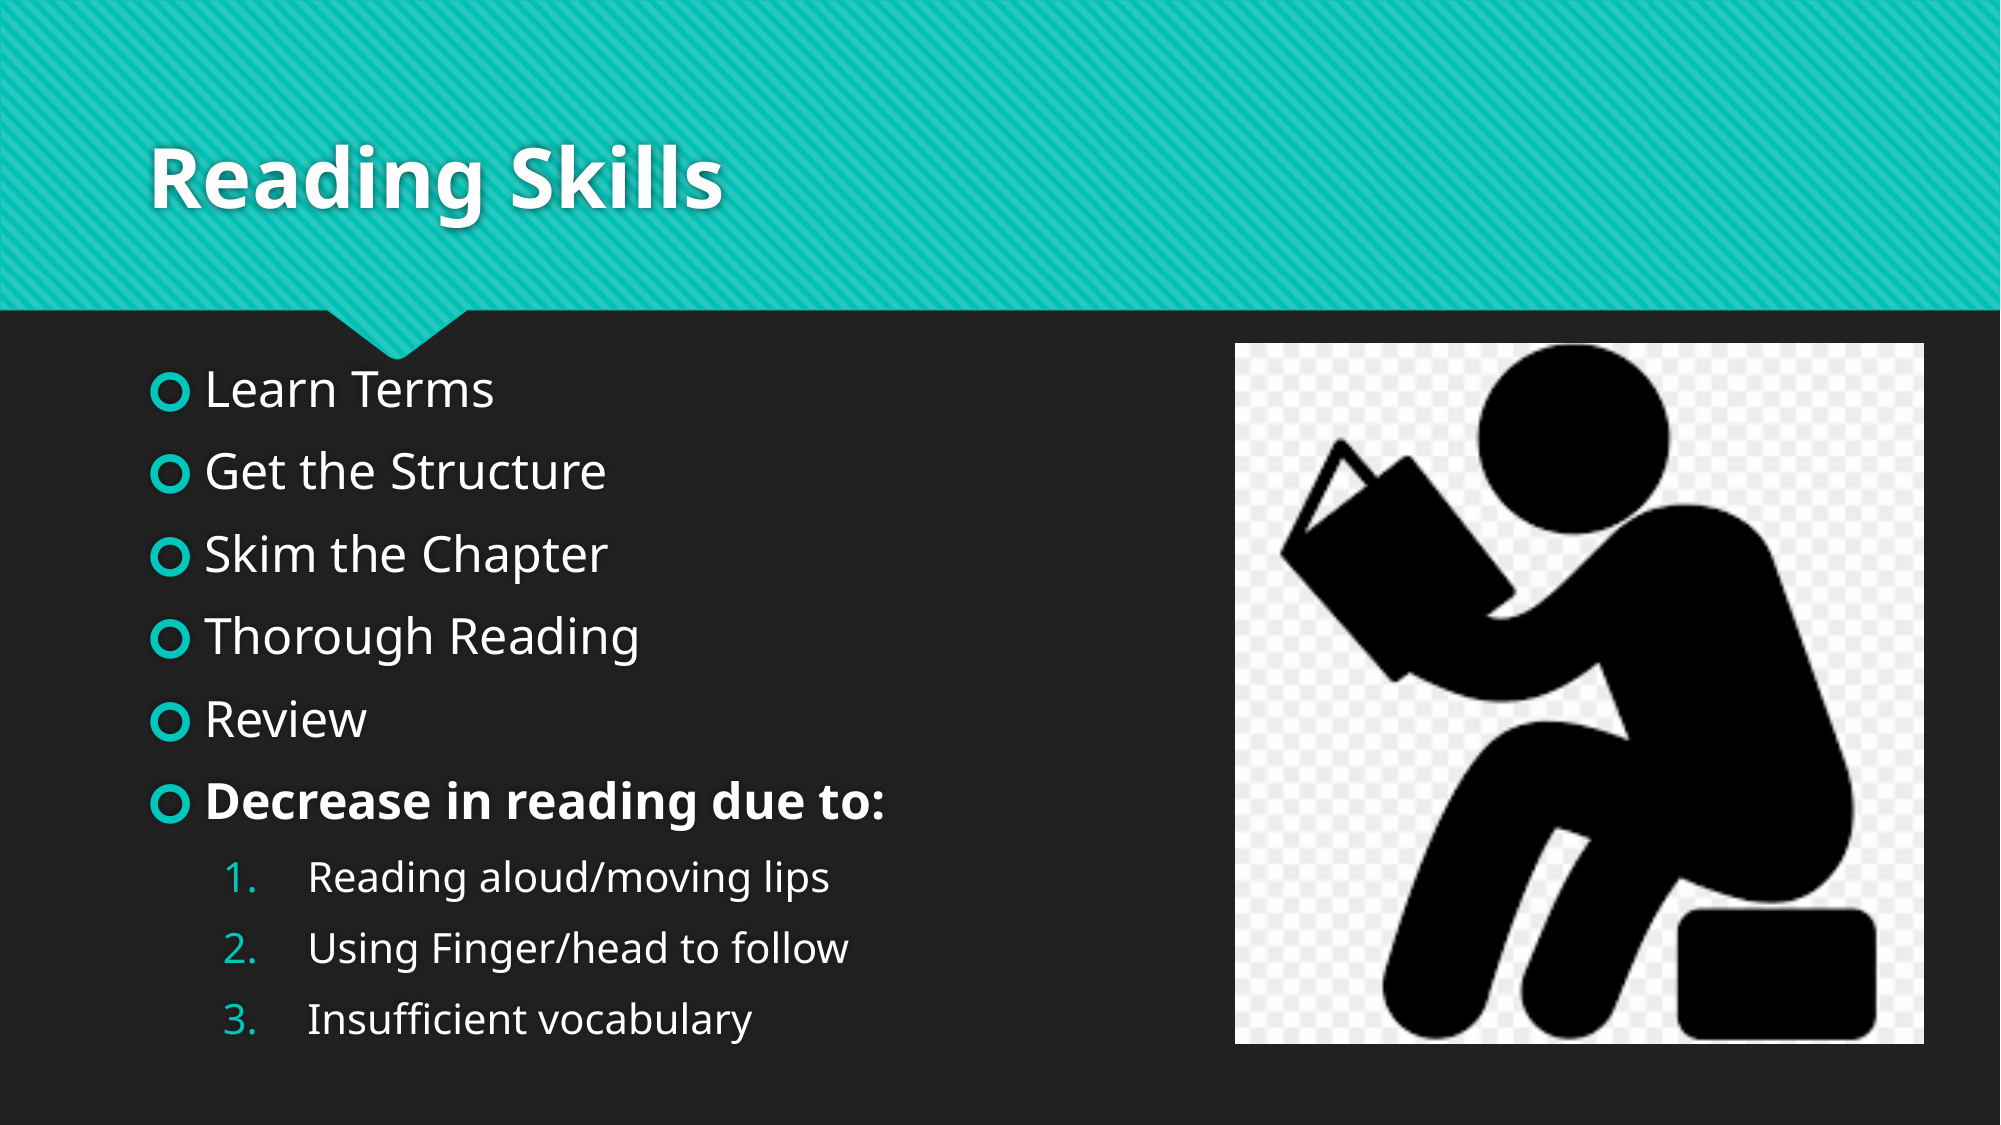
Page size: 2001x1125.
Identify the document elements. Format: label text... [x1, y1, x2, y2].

list Learn Terms Get the Structure Skim the Chapter Thorough Reading Review Decrease in reading due to: Reading aloud/moving lips Using Finger/head to follow Insufficient vocabulary [132, 343, 1100, 1057]
title Reading Skills [132, 73, 1868, 233]
picture [1235, 342, 1925, 1045]
picture [1, 1, 1999, 343]
